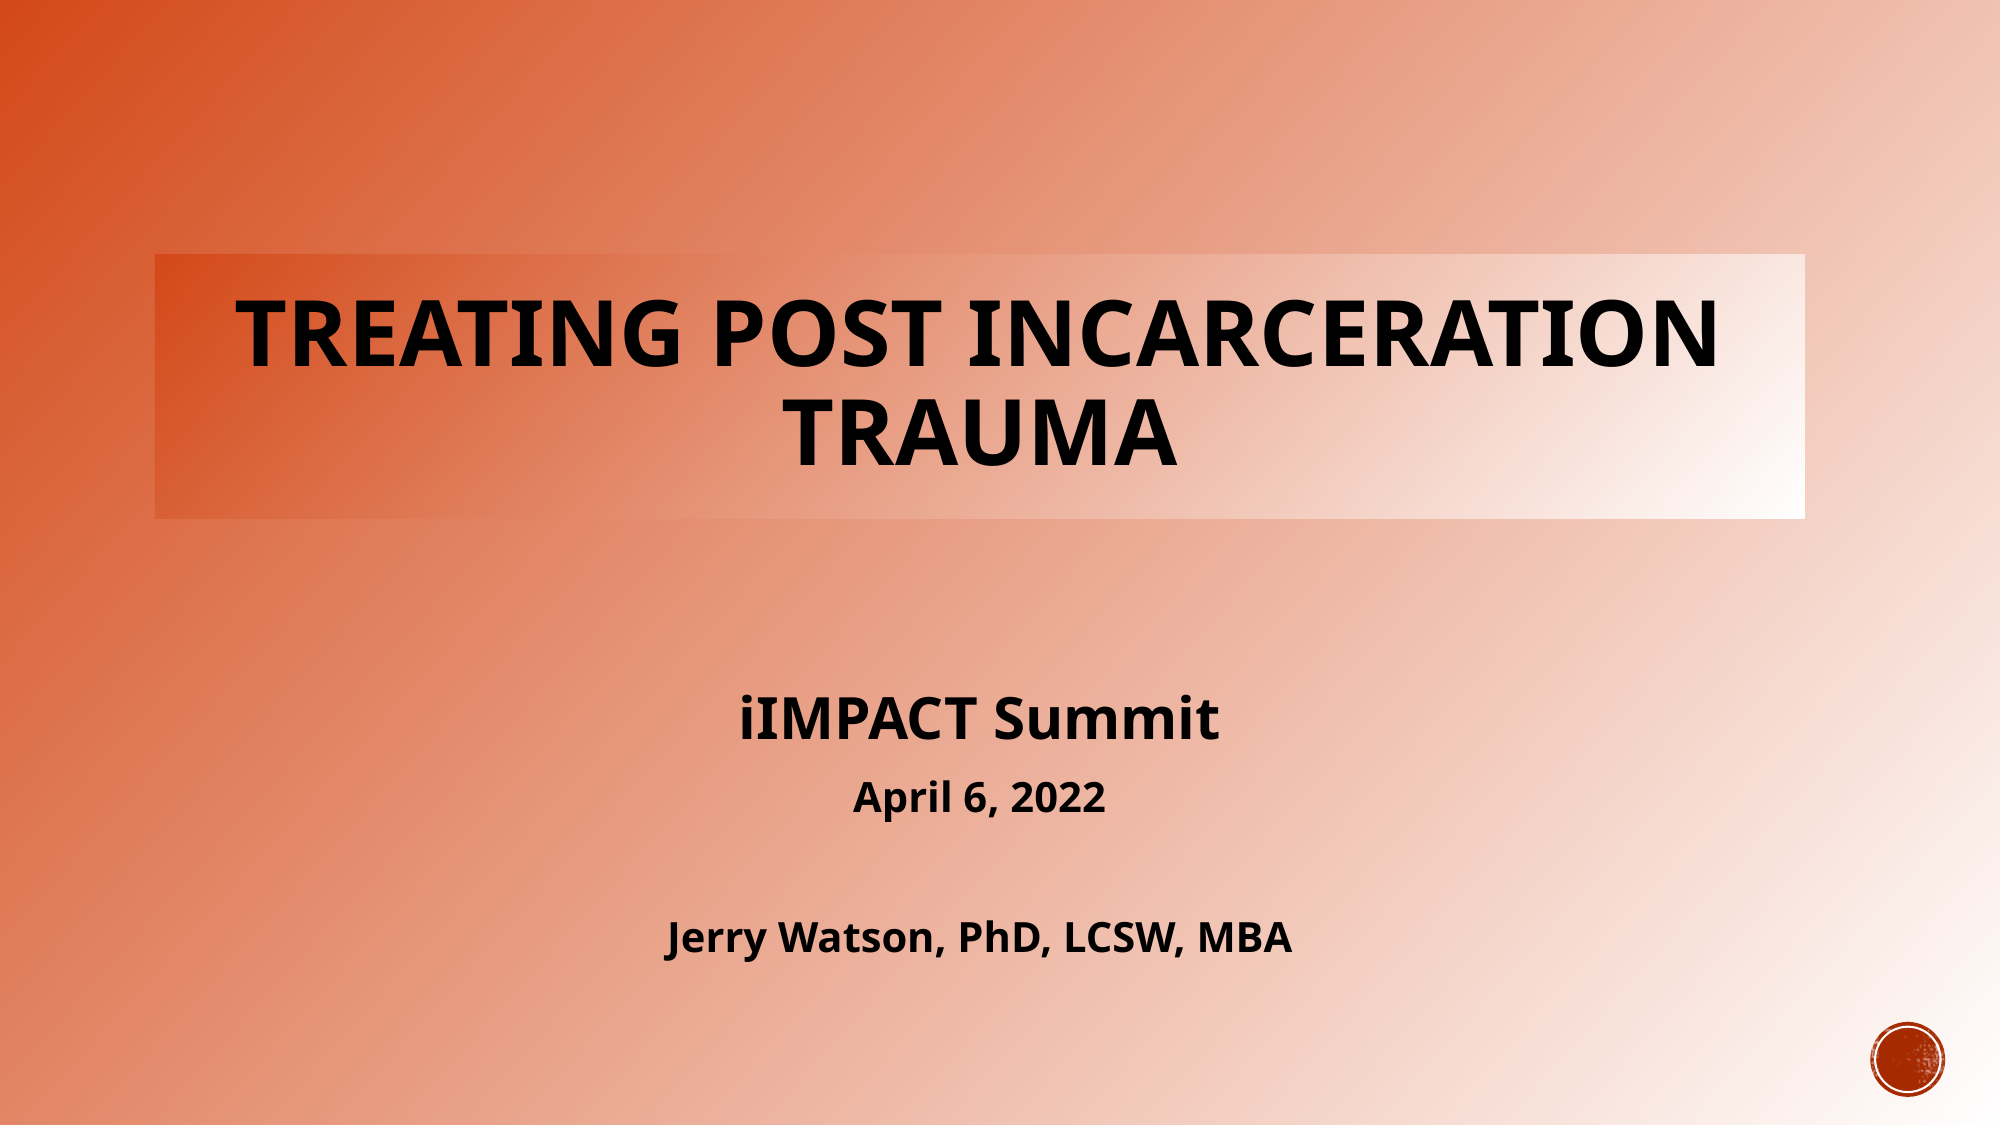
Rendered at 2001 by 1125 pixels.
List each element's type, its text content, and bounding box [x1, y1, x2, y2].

list iIMPACT Summit April 6, 2022 Jerry Watson, PhD, LCSW, MBA [154, 606, 1805, 1125]
title TREATING Post Incarceration trauma [154, 254, 1805, 519]
